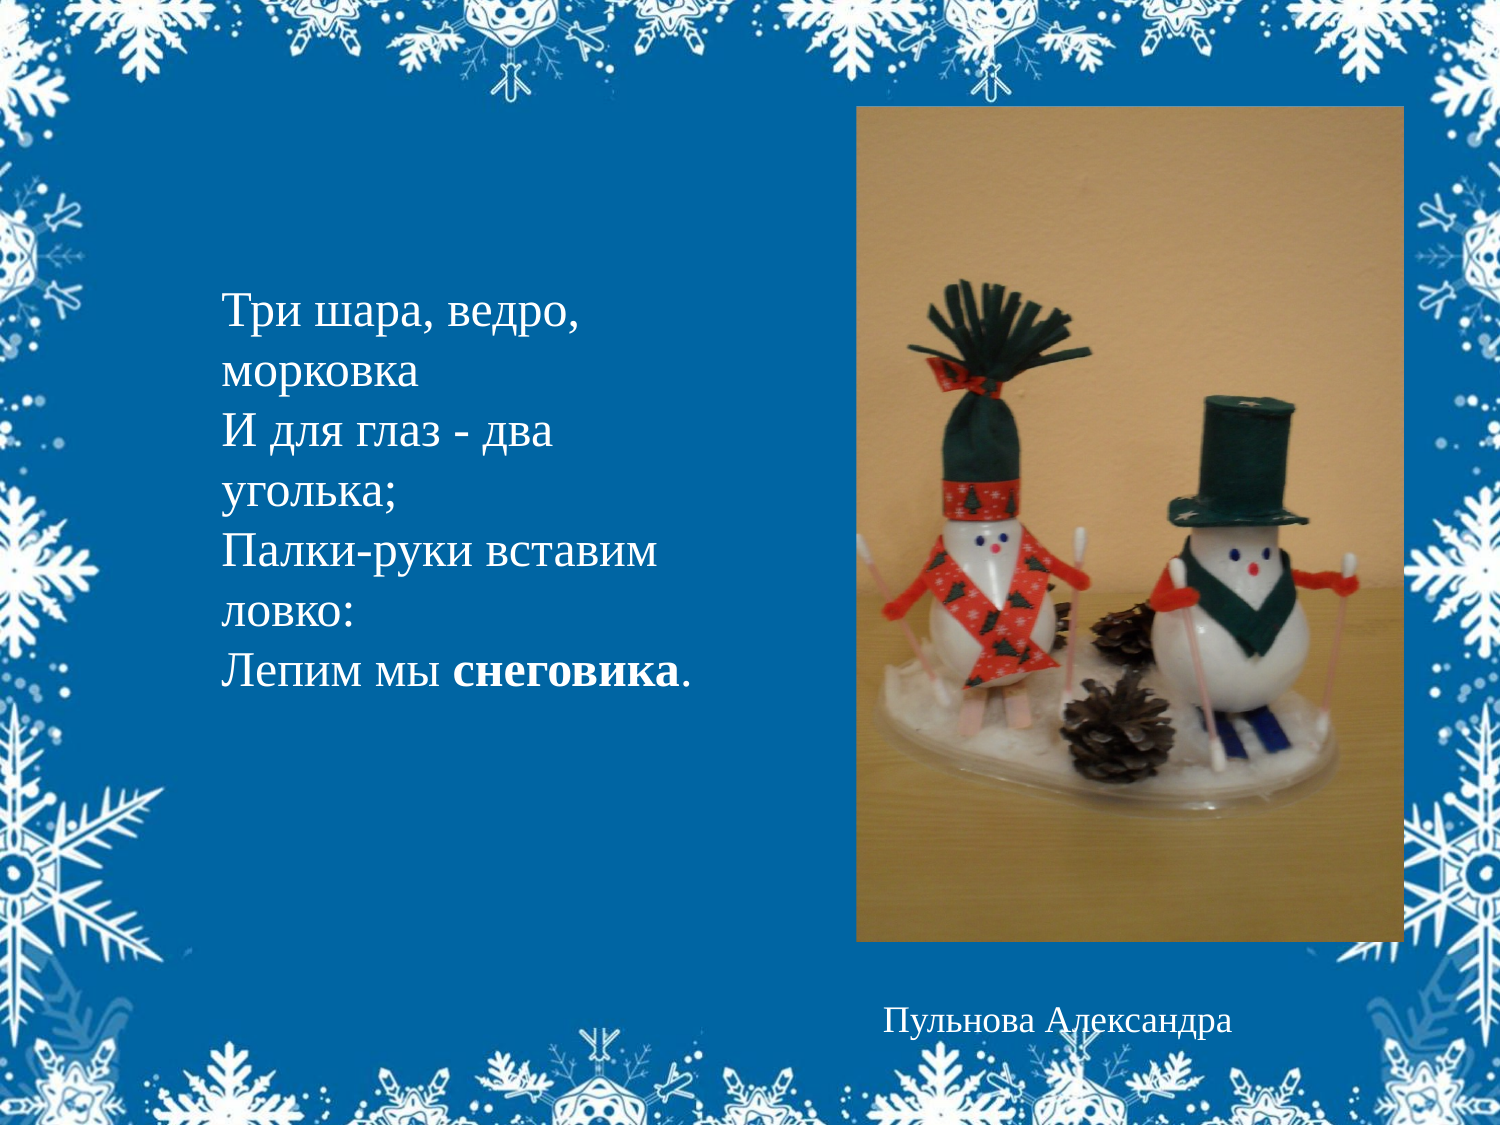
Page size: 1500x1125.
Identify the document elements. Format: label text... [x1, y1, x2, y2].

text_box Пульнова Александра [868, 987, 1400, 1048]
text_box Три шара, ведро, морковка И для глаз - два уголька; Палки-руки вставим ловко: Лепим мы снеговика. [206, 199, 727, 704]
picture [0, 0, 1500, 1125]
